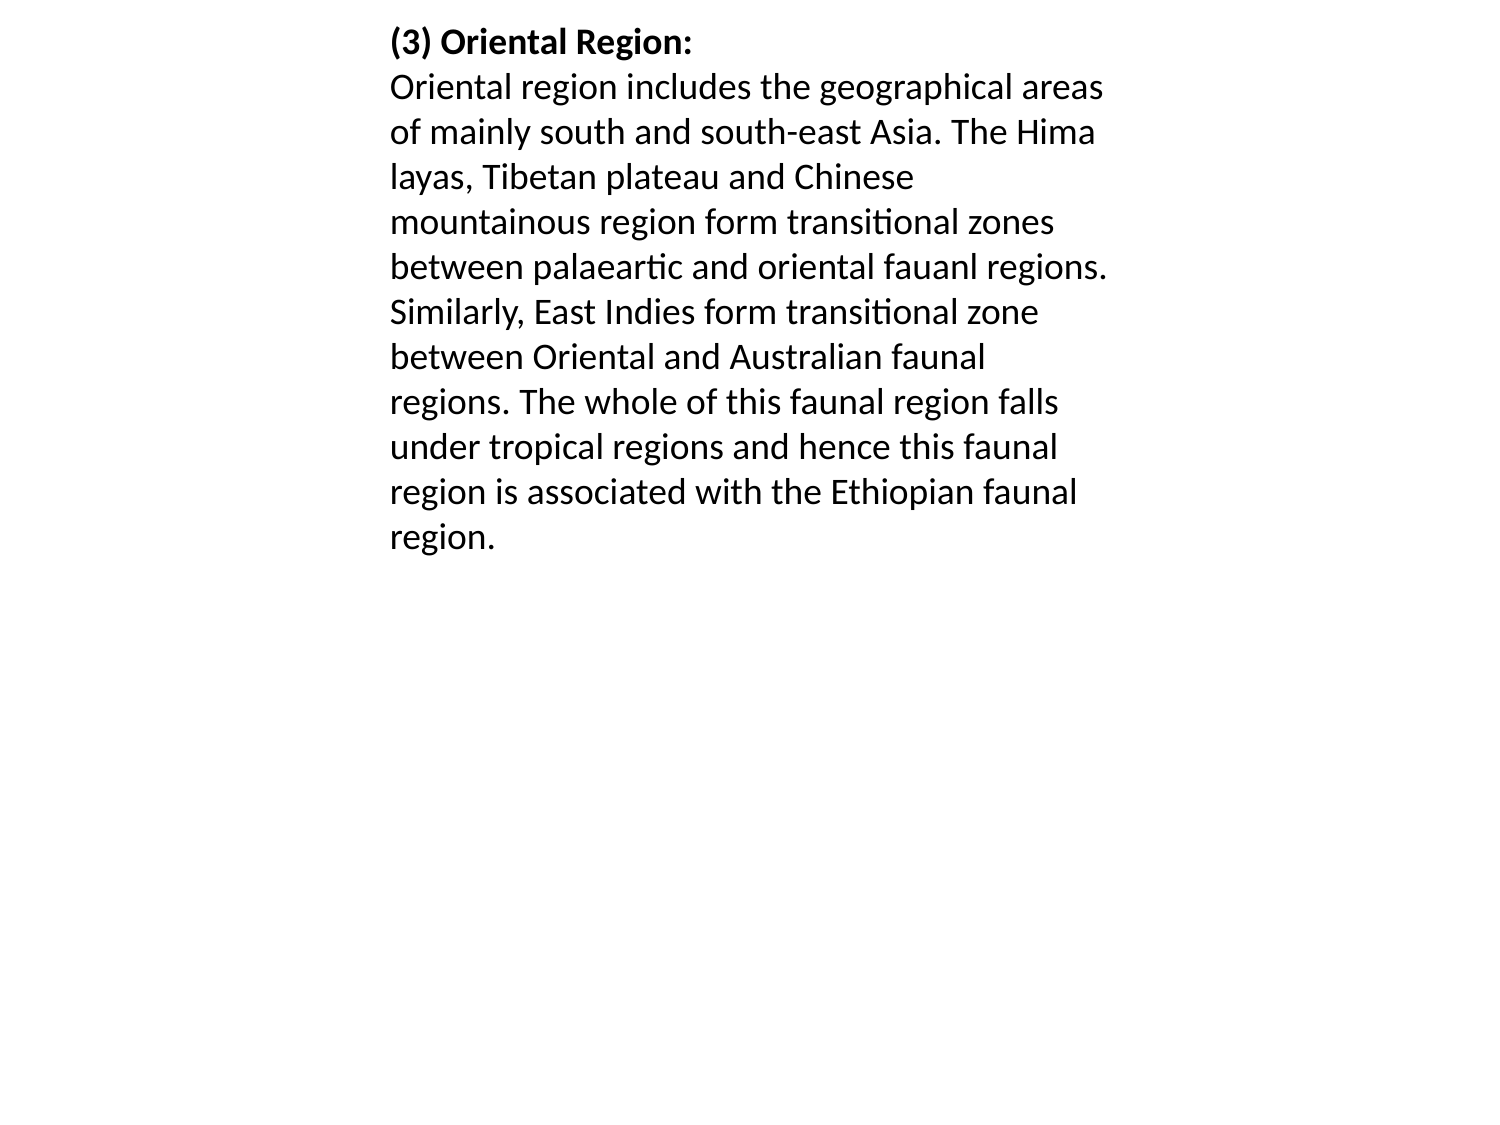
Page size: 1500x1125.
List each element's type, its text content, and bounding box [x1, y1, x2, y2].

text_box (3) Oriental Region: Oriental region includes the geographical areas of mainly south and south-east Asia. The Hima­layas, Tibetan plateau and Chinese mountainous re­gion form transitional zones between palaeartic and oriental fauanl regions. Similarly, East Indies form transitional zone between Oriental and Australian faunal regions. The whole of this faunal region falls under tropical regions and hence this faunal region is associ­ated with the Ethiopian faunal region. [374, 9, 1125, 565]
